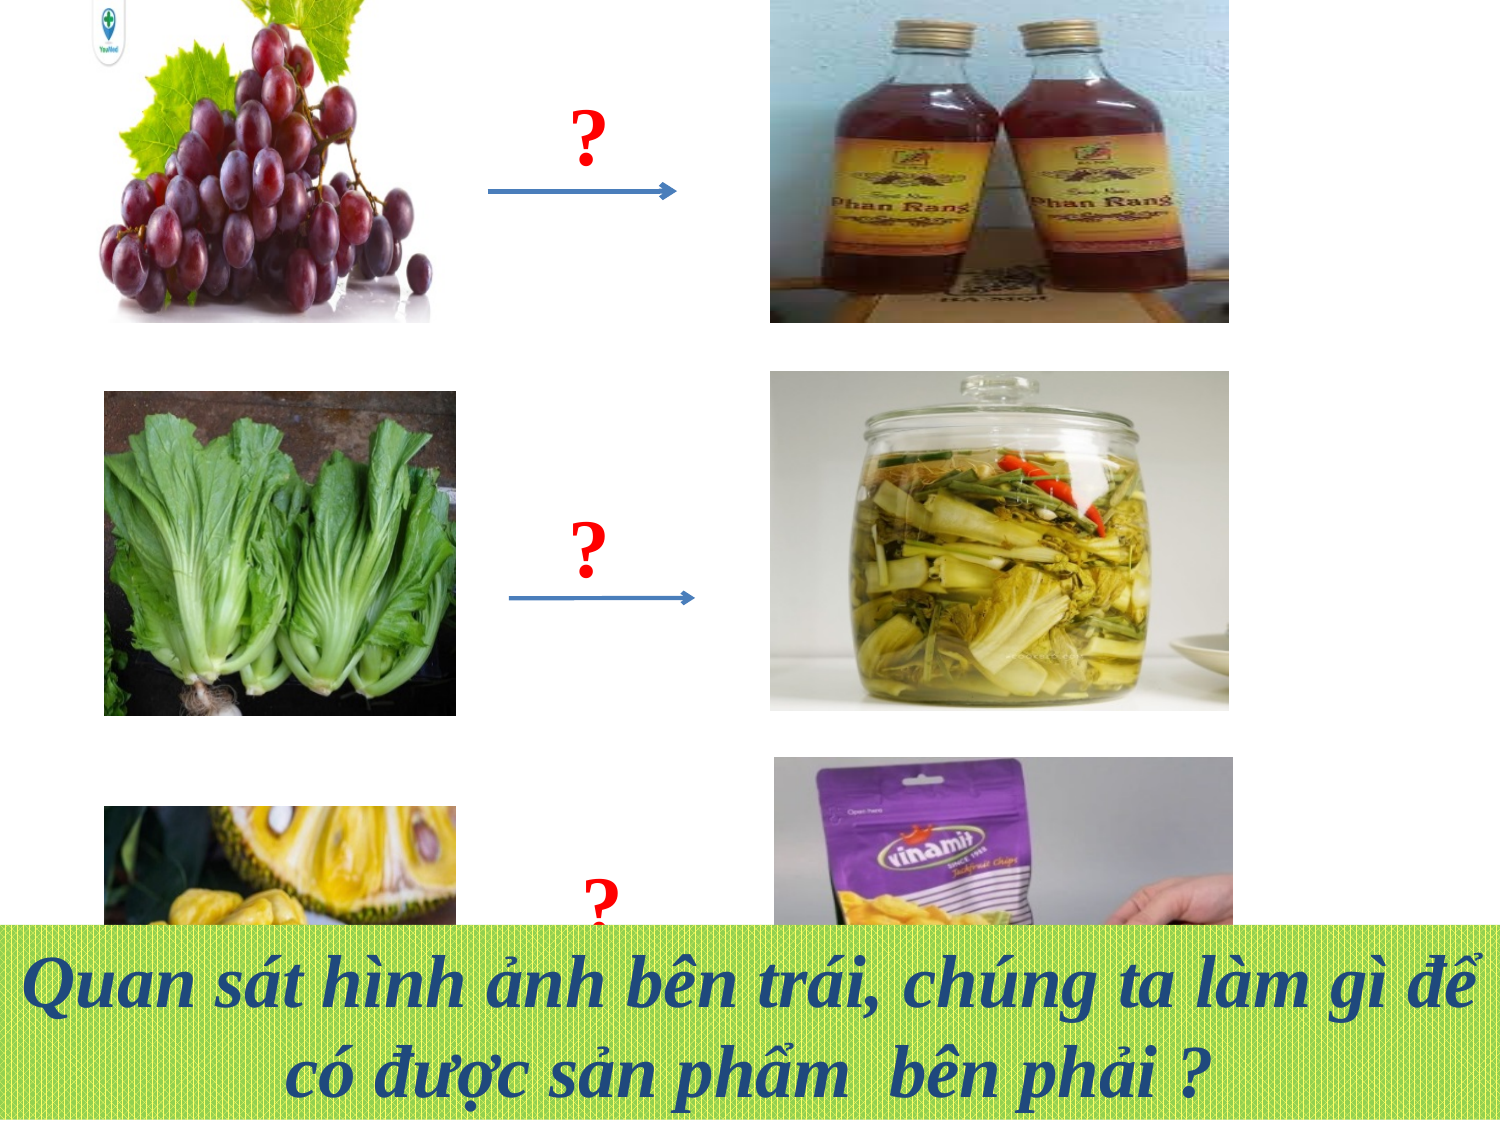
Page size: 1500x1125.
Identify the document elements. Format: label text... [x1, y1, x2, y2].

text_box ? [567, 844, 664, 924]
text_box Quan sát hình ảnh bên trái, chúng ta làm gì để có được sản phẩm bên phải ? [459, 924, 773, 1120]
picture [103, 391, 457, 717]
text_box Quan sát hình ảnh bên trái, chúng ta làm gì để có được sản phẩm bên phải ? [1234, 924, 1500, 1120]
picture [770, 0, 1229, 324]
picture [103, 806, 457, 1114]
text_box ? [553, 74, 651, 190]
picture [770, 370, 1229, 711]
picture [774, 756, 1233, 1114]
text_box ? [553, 487, 651, 596]
text_box Quan sát hình ảnh bên trái, chúng ta làm gì để có được sản phẩm bên phải ? [0, 924, 101, 1120]
picture [79, 0, 457, 324]
